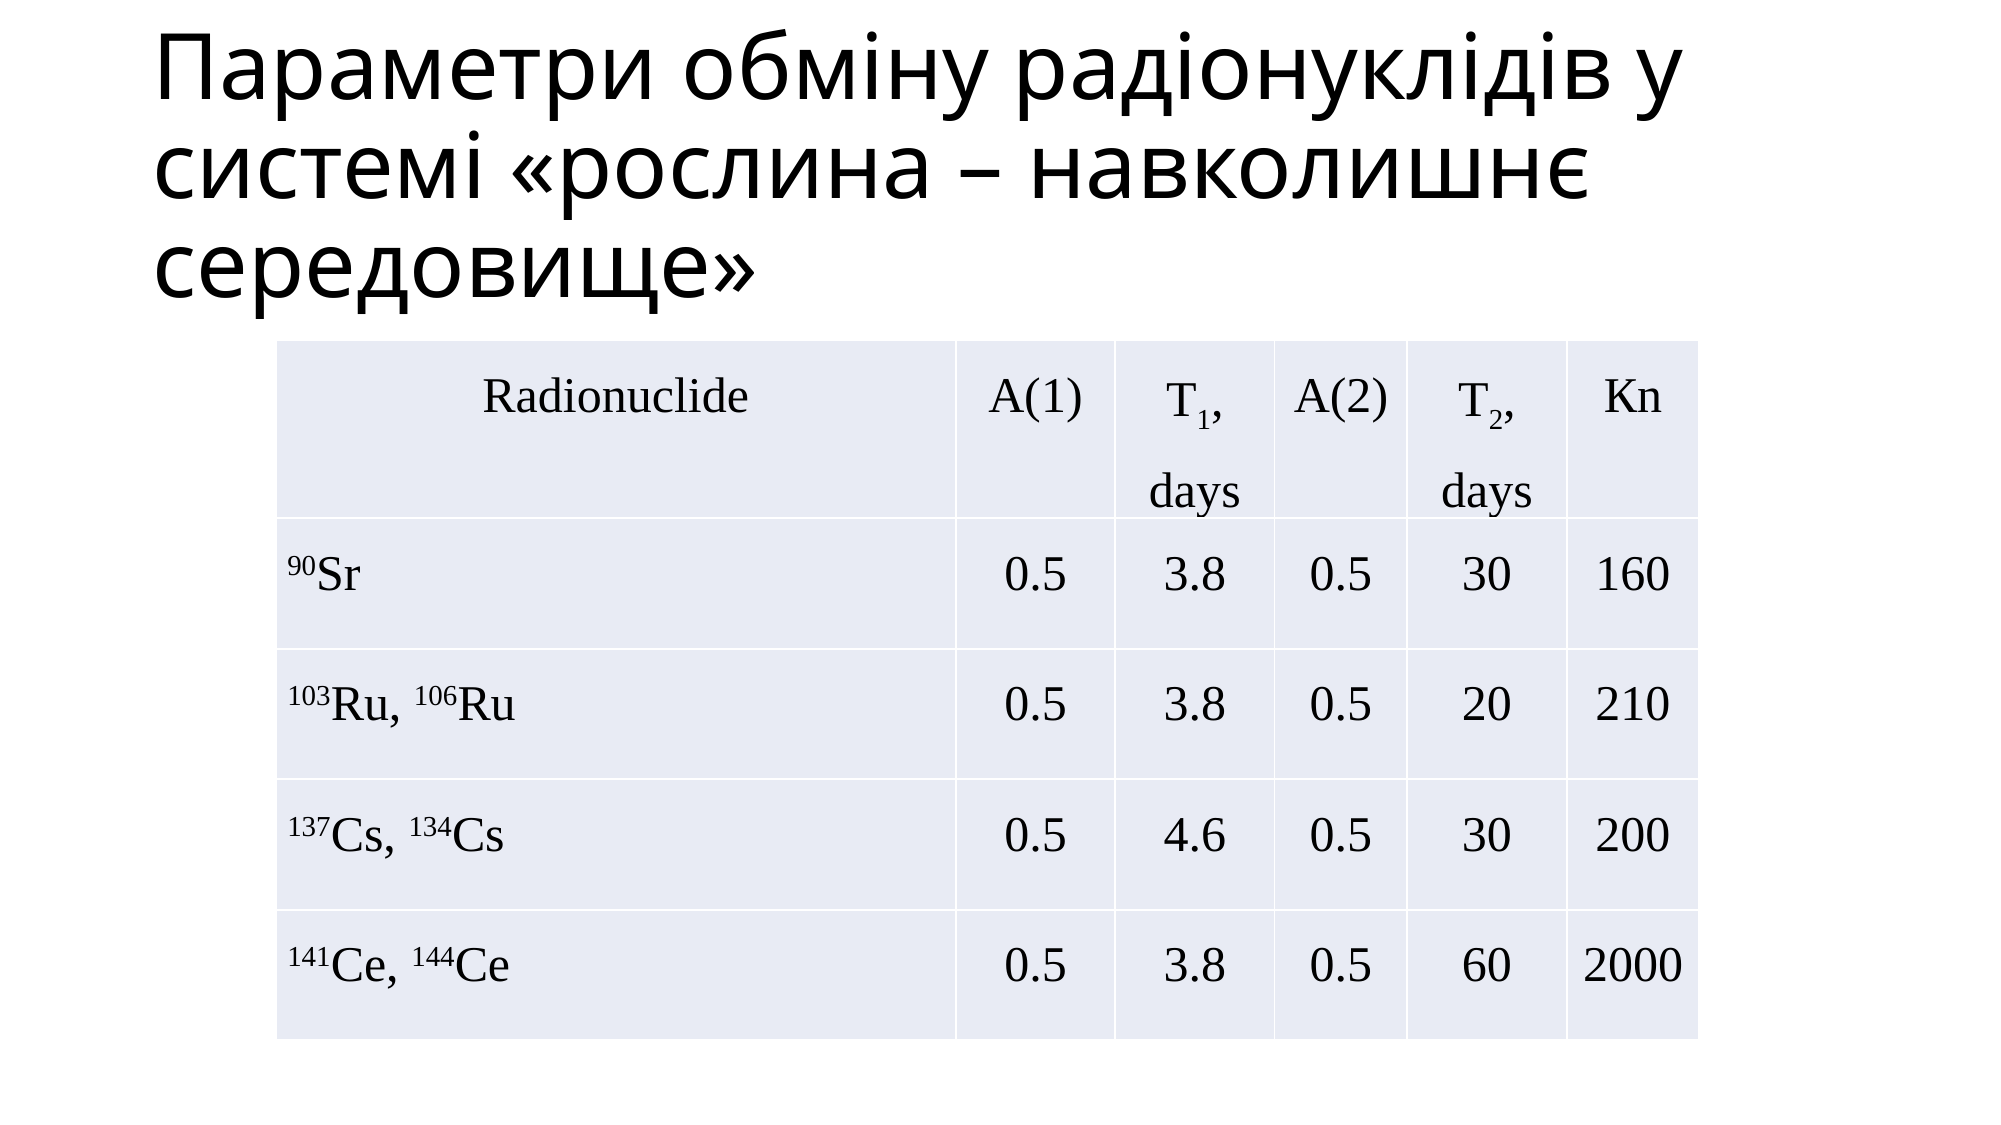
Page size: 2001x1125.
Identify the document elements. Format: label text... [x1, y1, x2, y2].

table_cell 2000 [1568, 911, 1698, 1039]
table_cell 90Sr [277, 519, 955, 648]
table_cell 4.6 [1116, 780, 1274, 909]
table_header A(2) [1275, 341, 1406, 517]
table_cell 0.5 [957, 650, 1114, 778]
table_header T1, days [1116, 341, 1274, 517]
table_cell 0.5 [1275, 519, 1406, 648]
table_cell 0.5 [1275, 780, 1406, 909]
table_cell 20 [1408, 650, 1566, 778]
title Параметри обміну радіонуклідів у системі «рослина – навколишнє середовище» [137, 59, 1863, 278]
table_header A(1) [957, 341, 1114, 517]
table_cell 30 [1408, 519, 1566, 648]
table_header T2, days [1408, 341, 1566, 517]
table_cell 0.5 [1275, 911, 1406, 1039]
table_cell 0.5 [957, 780, 1114, 909]
table_cell 30 [1408, 780, 1566, 909]
table_cell 137Cs, 134Cs [277, 780, 955, 909]
table_header Radionuclide [277, 341, 955, 517]
table_cell 0.5 [1275, 650, 1406, 778]
table_cell 3.8 [1116, 911, 1274, 1039]
table_cell 103Ru, 106Ru [277, 650, 955, 778]
table_cell 3.8 [1116, 519, 1274, 648]
table_cell 0.5 [957, 519, 1114, 648]
table_cell 200 [1568, 780, 1698, 909]
table_cell 160 [1568, 519, 1698, 648]
table_cell 3.8 [1116, 650, 1274, 778]
table_cell 210 [1568, 650, 1698, 778]
table_cell 0.5 [957, 911, 1114, 1039]
table_cell 141Ce, 144Ce [277, 911, 955, 1039]
table_header Кn [1568, 341, 1698, 517]
table_cell 60 [1408, 911, 1566, 1039]
